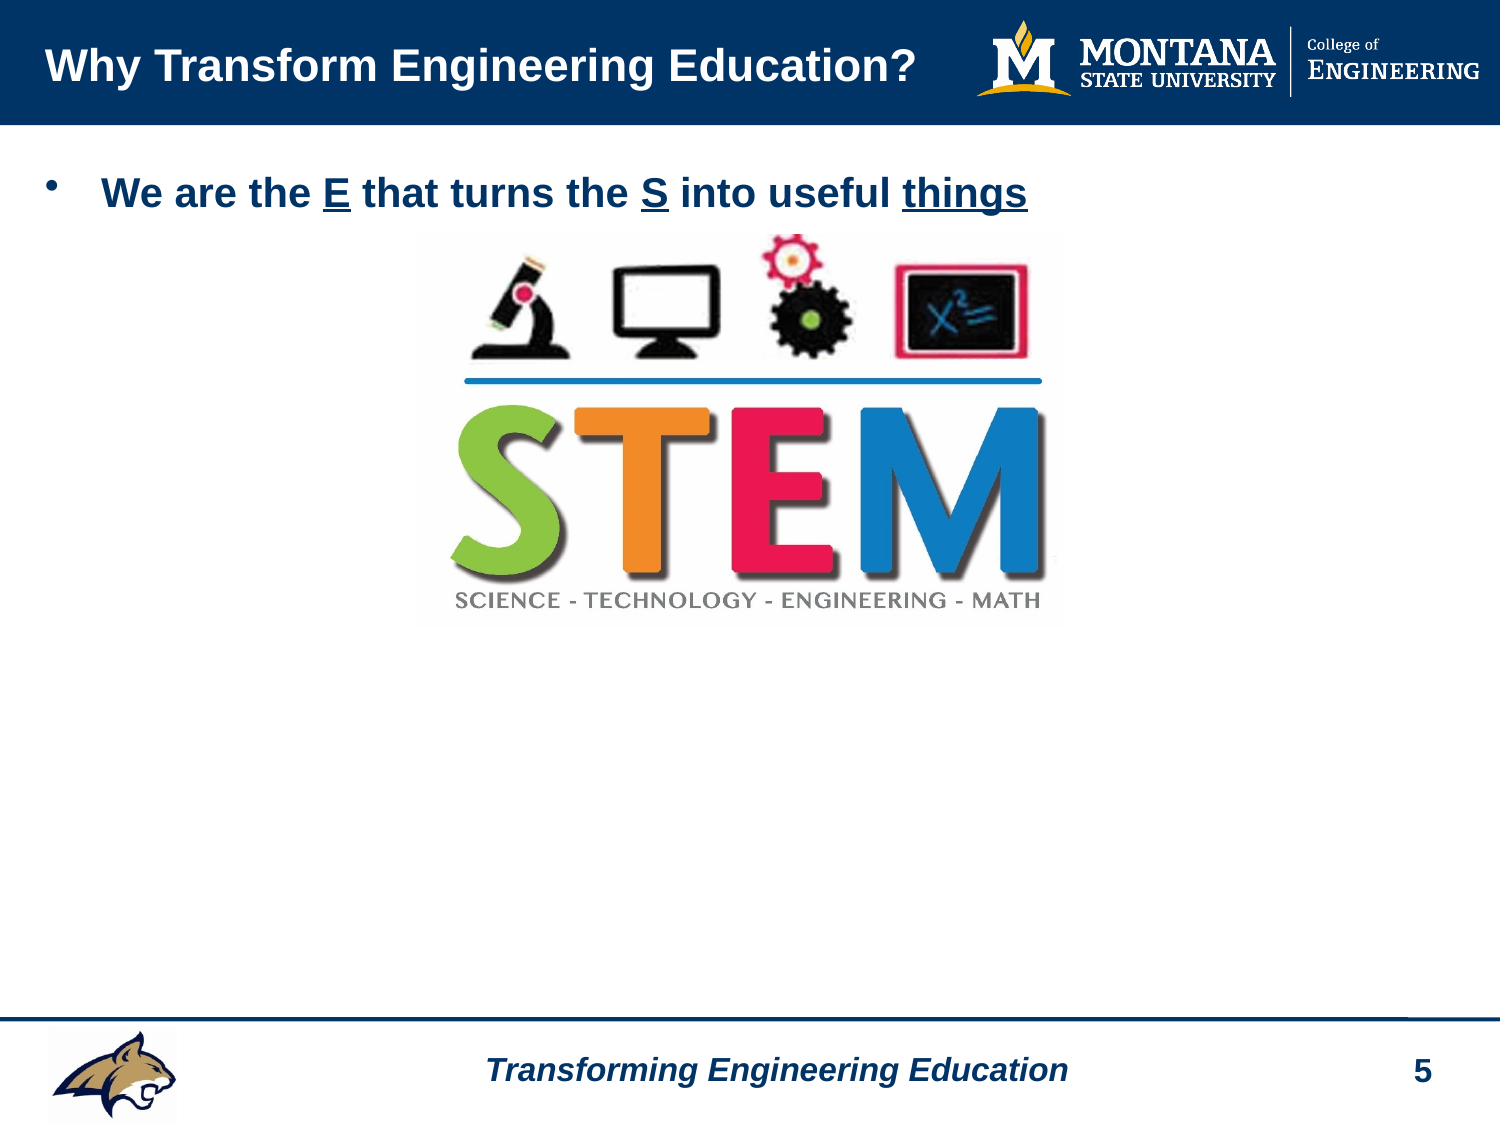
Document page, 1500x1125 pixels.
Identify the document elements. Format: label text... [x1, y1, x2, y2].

text_box We are the E that turns the S into useful things [29, 157, 1452, 880]
picture [48, 1026, 177, 1123]
slide_number 5 [1369, 1042, 1477, 1097]
picture [415, 234, 1066, 627]
picture [977, 20, 1479, 97]
title Why Transform Engineering Education? [29, 30, 955, 96]
